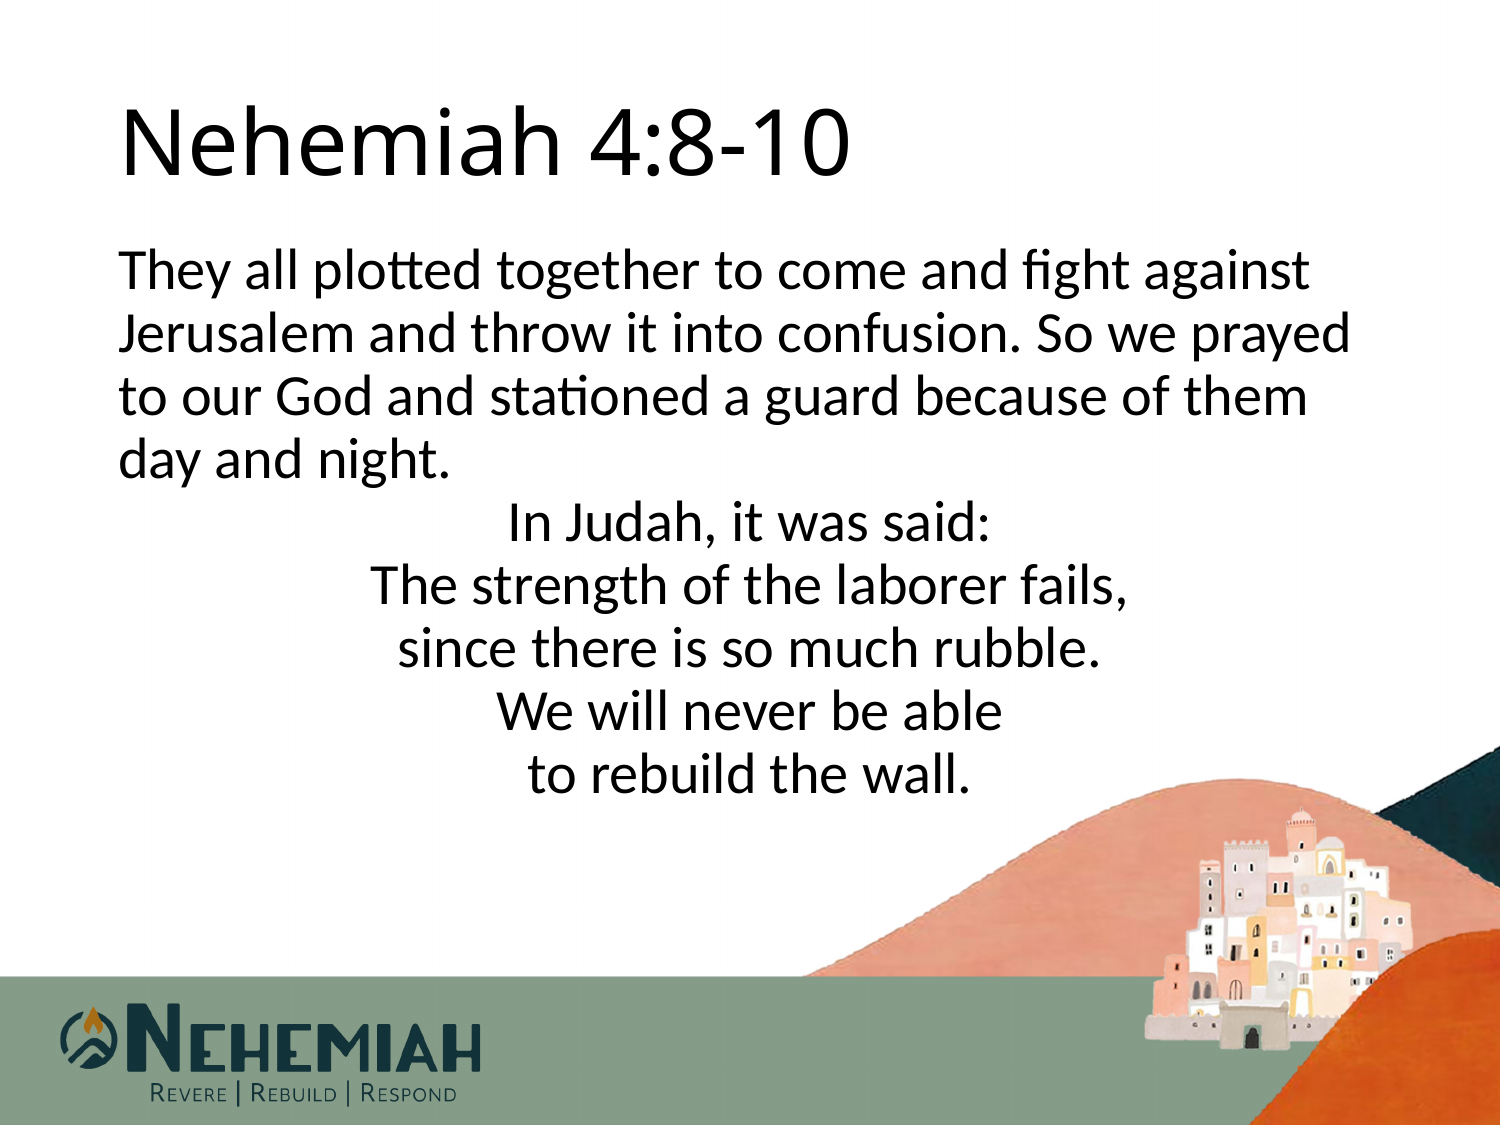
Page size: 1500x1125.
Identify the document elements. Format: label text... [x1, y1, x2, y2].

picture [0, 0, 1500, 1125]
list They all plotted together to come and fight against Jerusalem and throw it into confusion. So we prayed to our God and stationed a guard because of them day and night. In Judah, it was said: The strength of the laborer fails, since there is so much rubble. We will never be able to rebuild the wall. [103, 232, 1397, 992]
title Nehemiah 4:8-10 [103, 59, 1397, 232]
